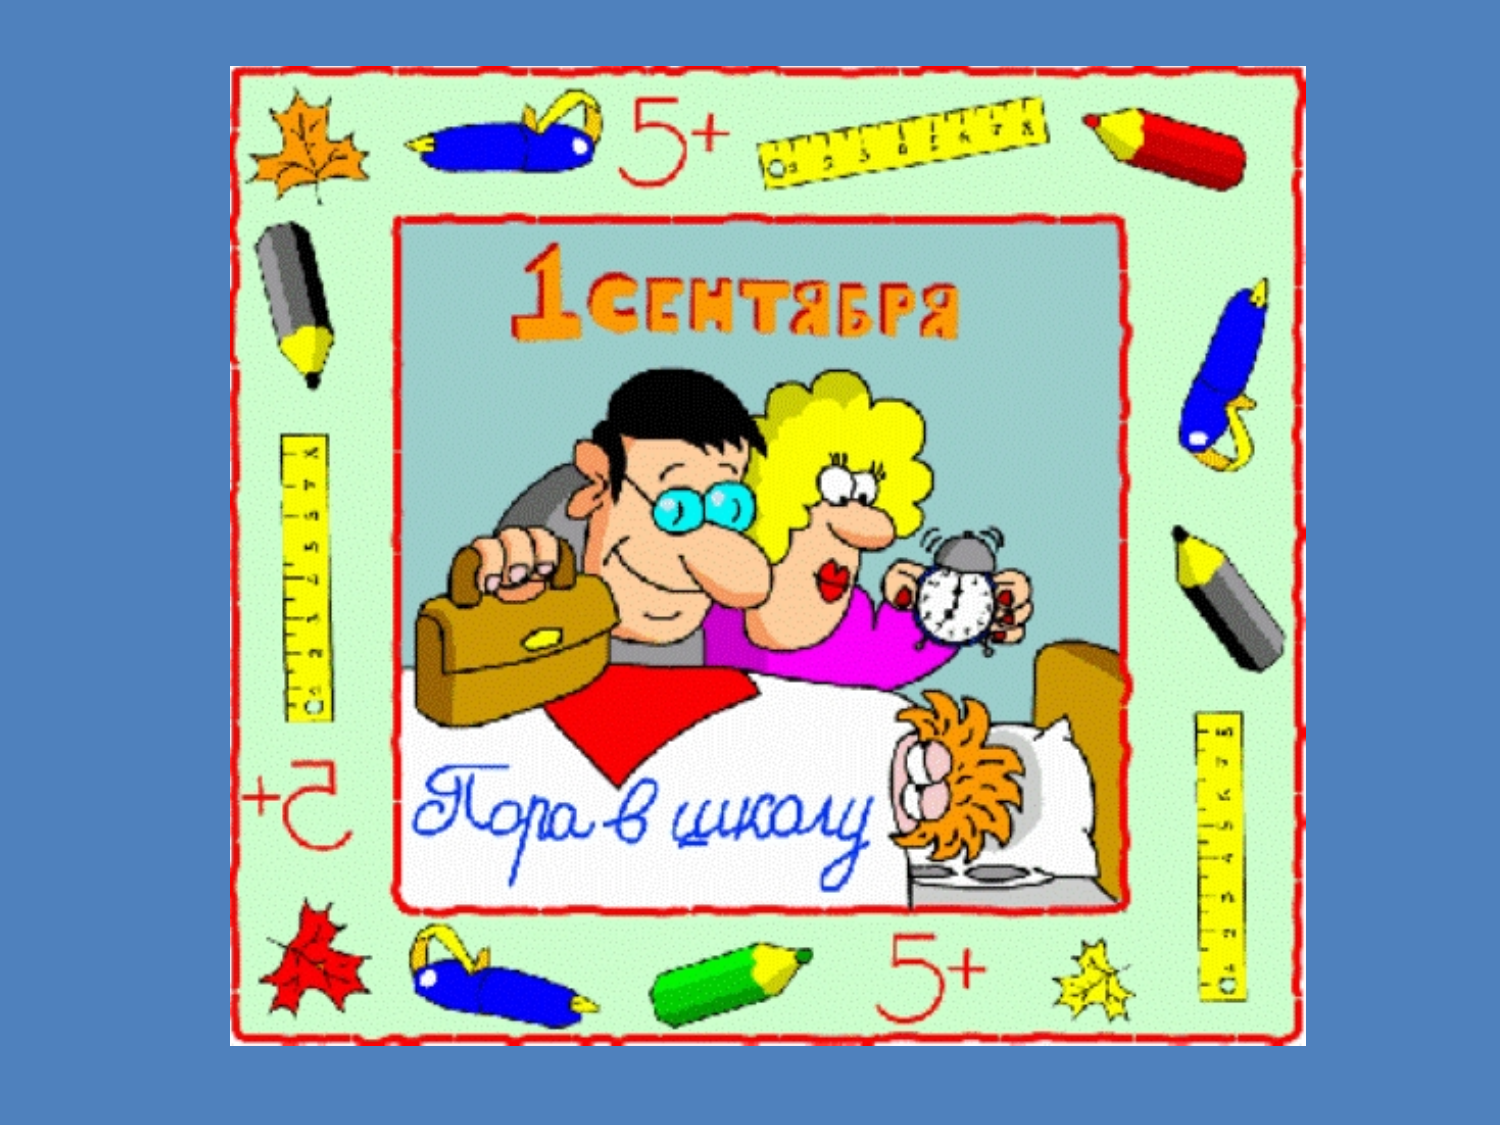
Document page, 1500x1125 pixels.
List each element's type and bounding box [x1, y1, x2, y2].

picture [229, 66, 1306, 1046]
